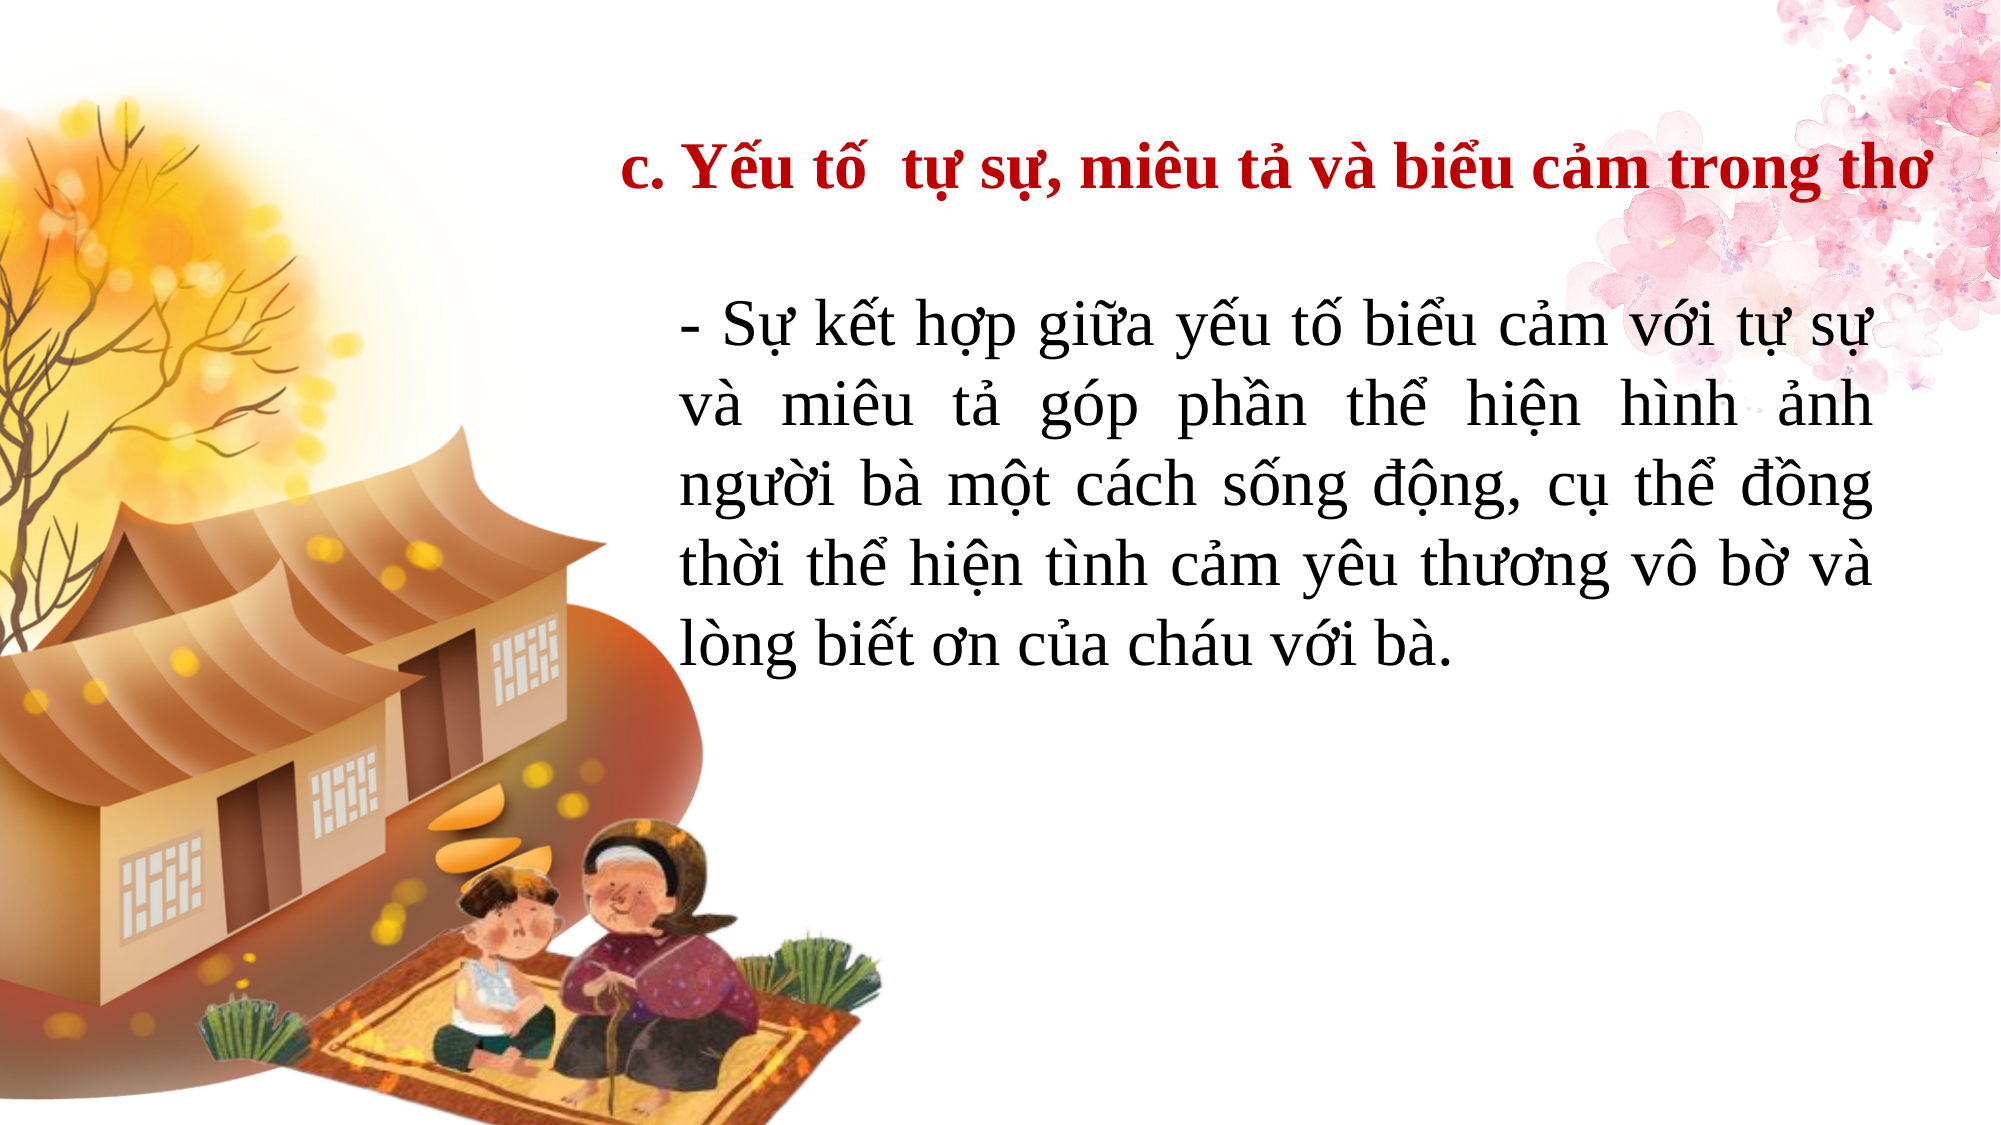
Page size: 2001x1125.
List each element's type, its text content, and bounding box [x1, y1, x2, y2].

text_box [1566, 0, 2000, 114]
text_box [1566, 210, 2000, 422]
text_box [0, 20, 721, 1125]
text_box [166, 730, 906, 1125]
text_box c. Yếu tố tự sự, miêu tả và biểu cảm trong thơ [605, 114, 2000, 210]
text_box - Sự kết hợp giữa yếu tố biểu cảm với tự sự và miêu tả góp phần thể hiện hình ảnh người bà một cách sống động, cụ thể đồng thời thể hiện tình cảm yêu thương vô bờ và lòng biết ơn của cháu với bà. [664, 271, 1890, 686]
